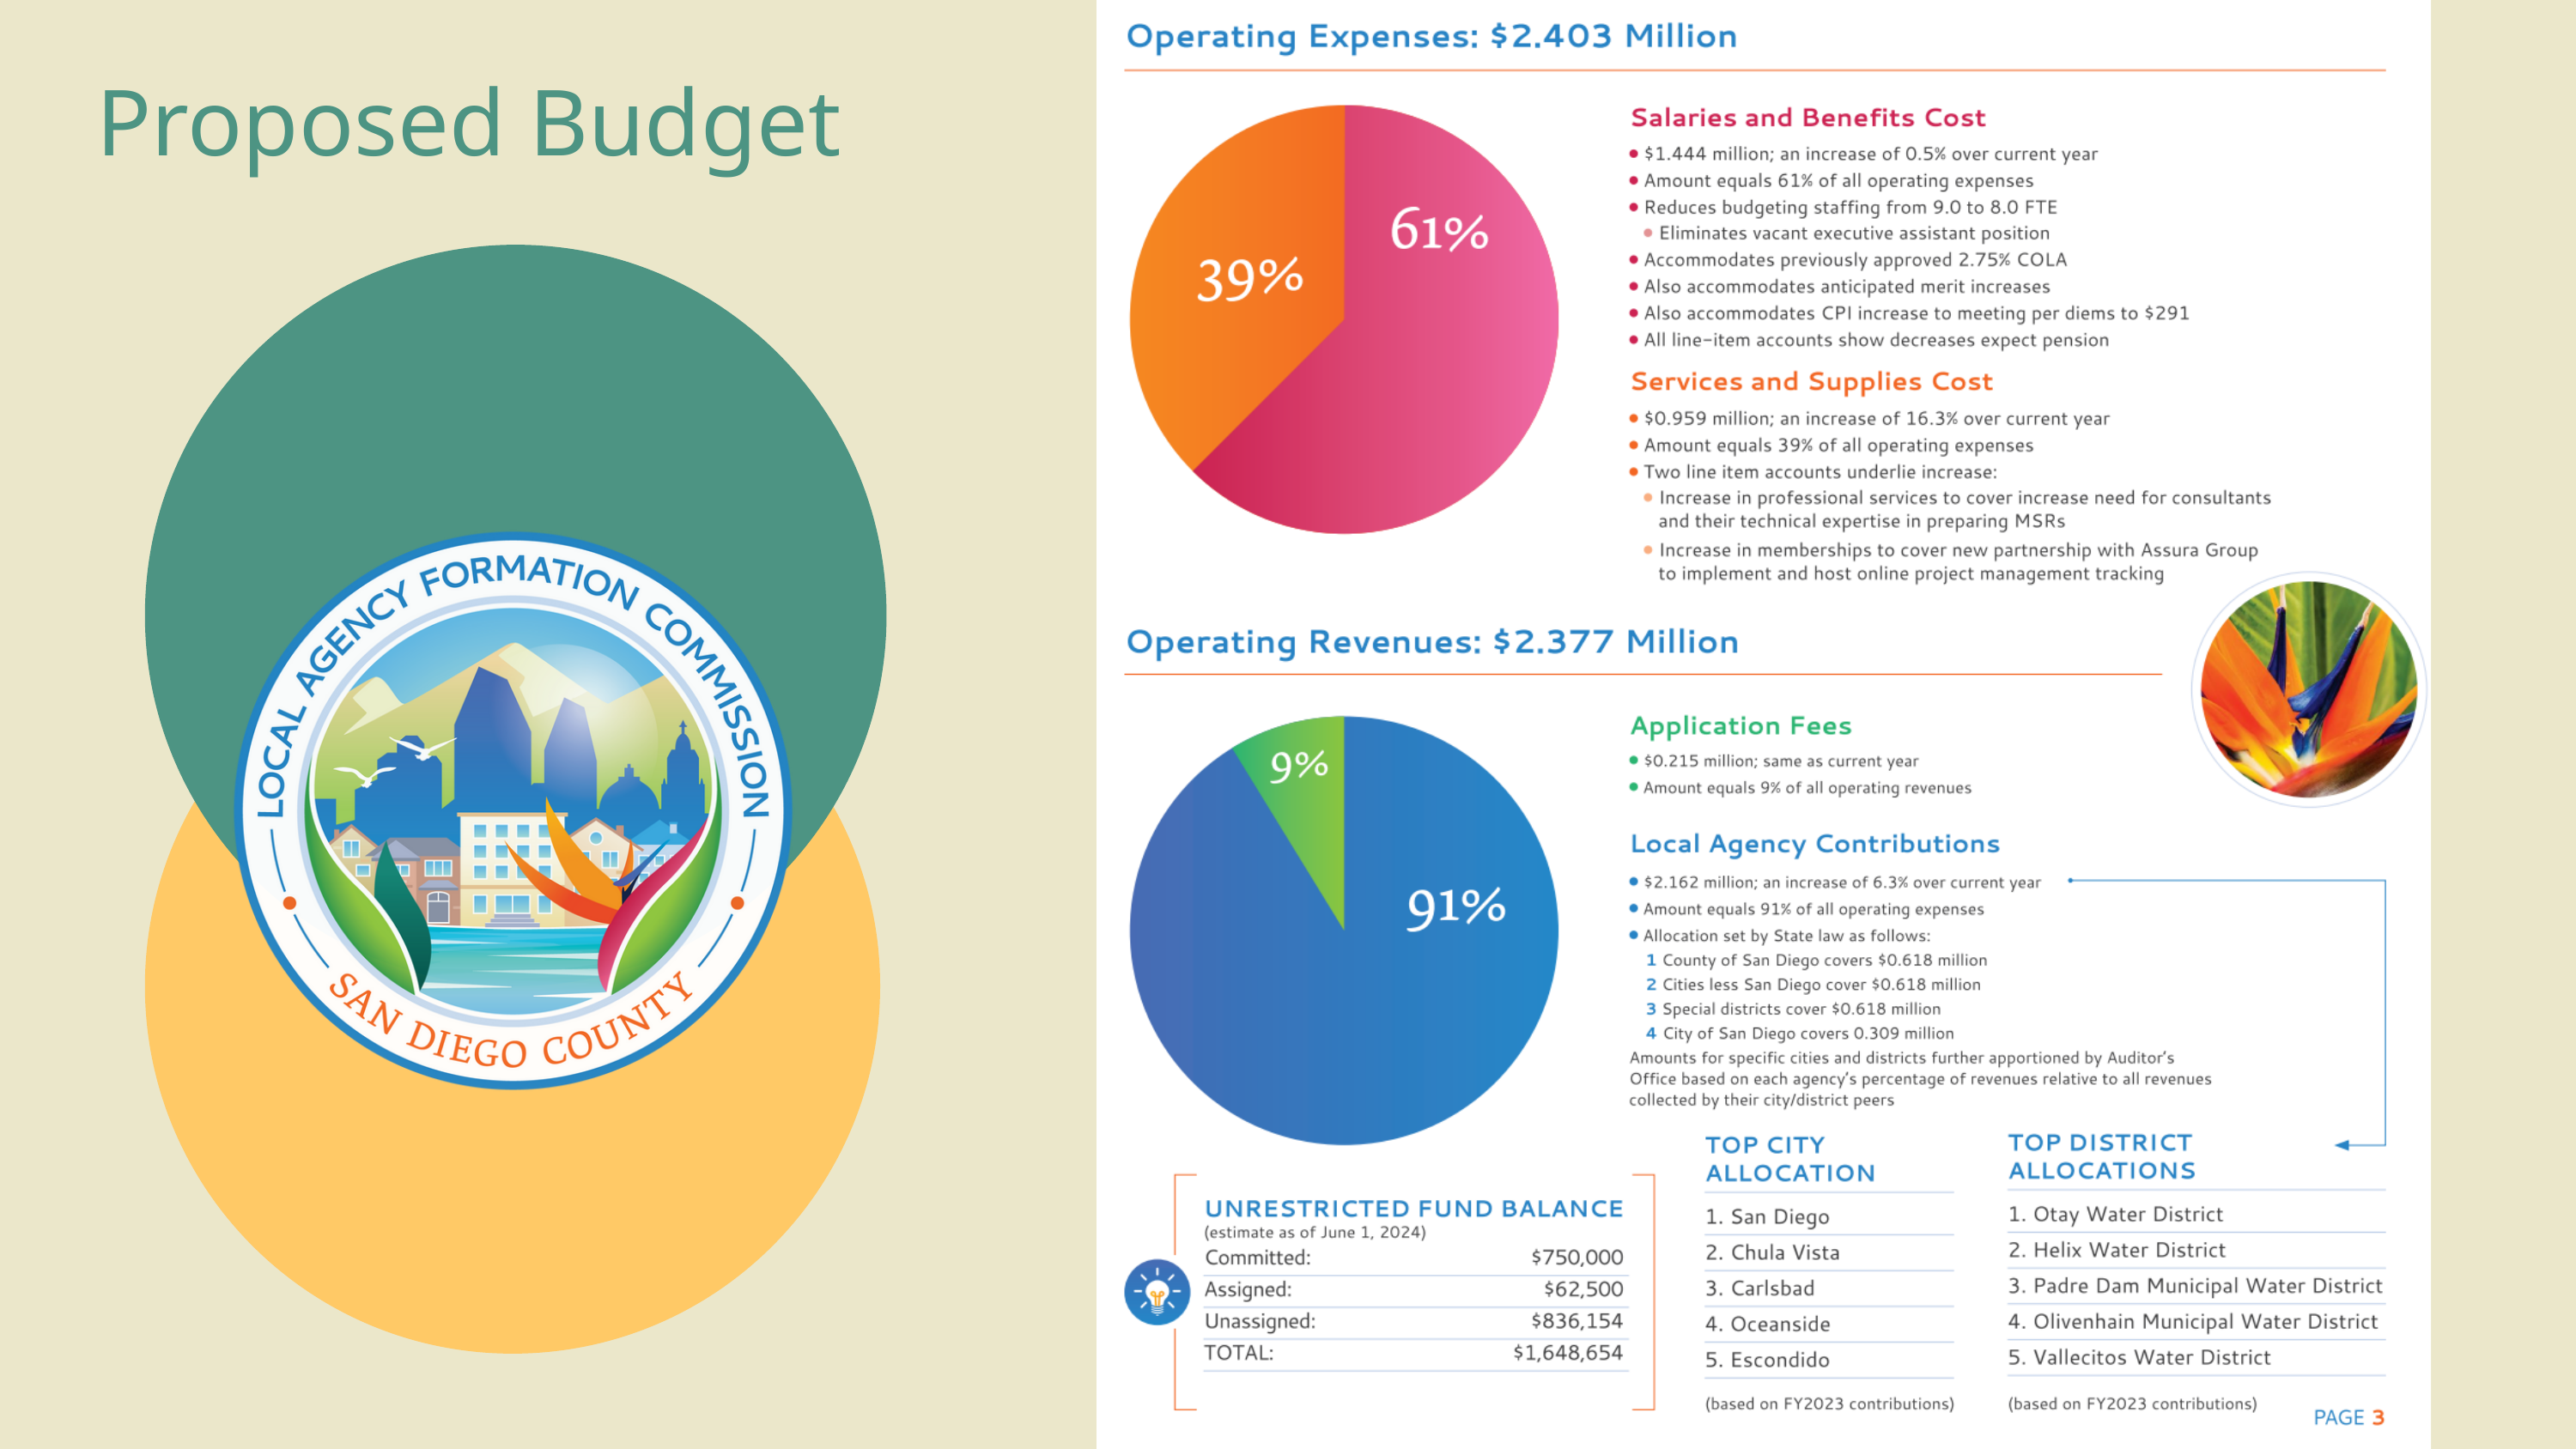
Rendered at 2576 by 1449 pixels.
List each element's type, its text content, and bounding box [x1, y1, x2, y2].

text_box Proposed Budget [96, 55, 928, 174]
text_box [179, 476, 847, 1145]
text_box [144, 992, 881, 1355]
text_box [144, 244, 887, 987]
text_box [1097, 0, 2432, 1449]
